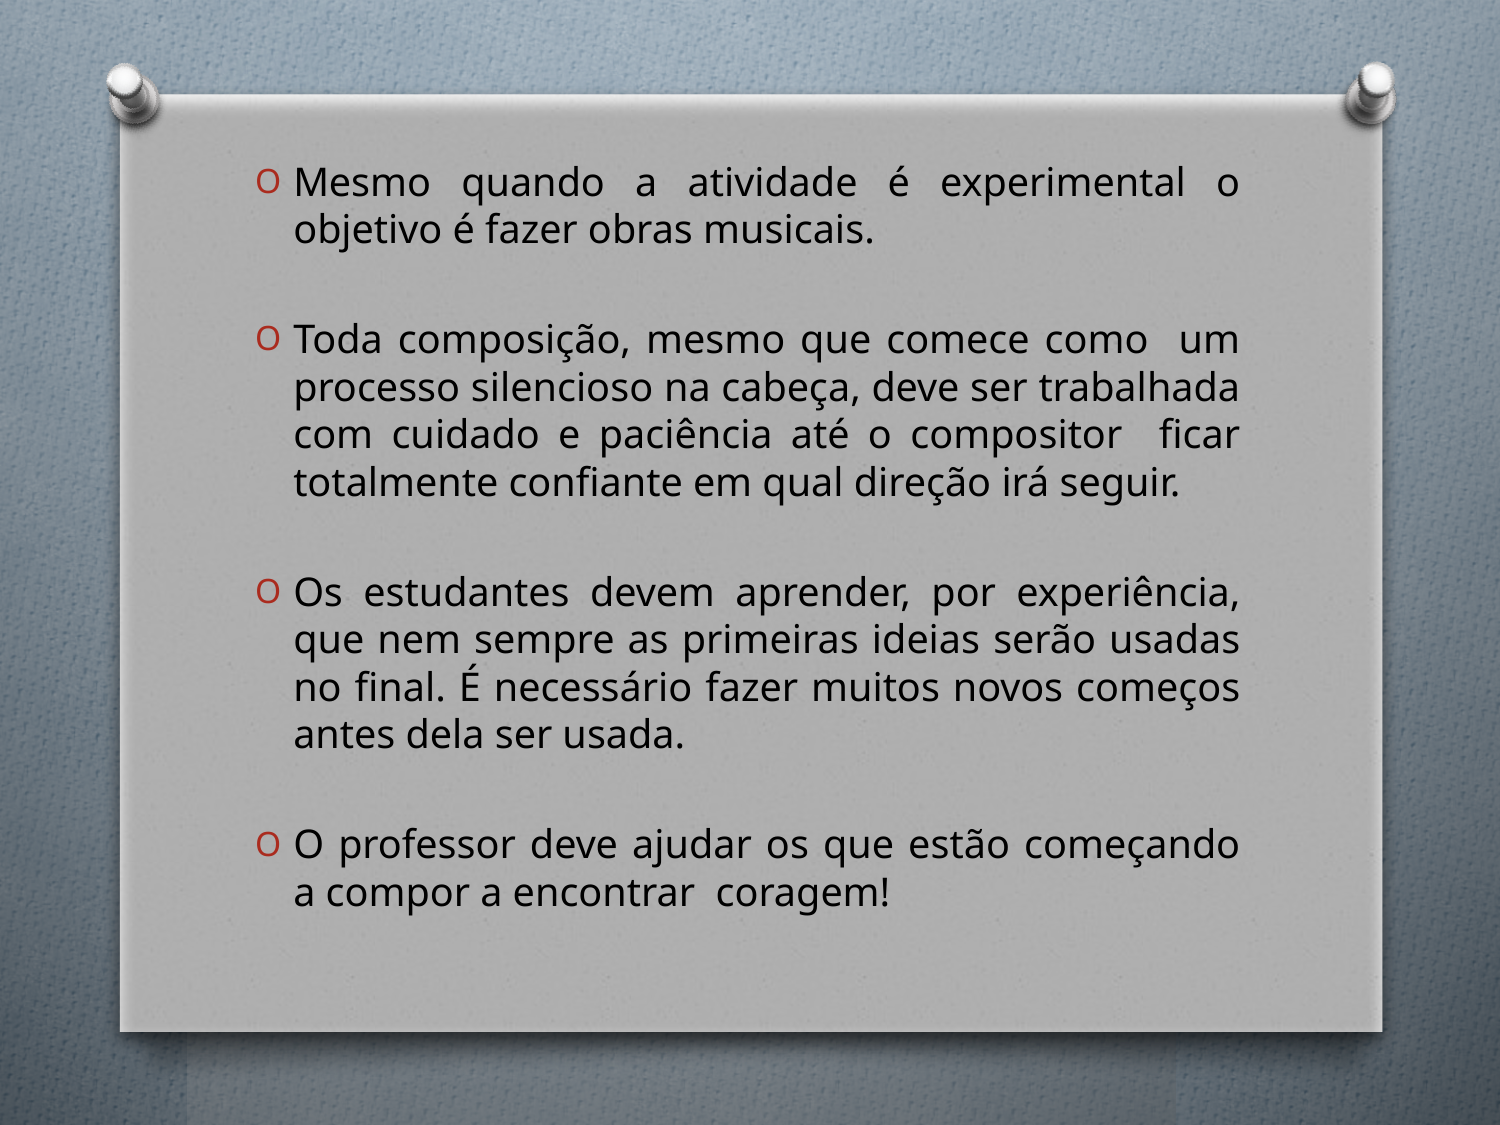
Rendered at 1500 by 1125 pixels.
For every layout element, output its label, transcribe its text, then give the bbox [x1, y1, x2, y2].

list Mesmo quando a atividade é experimental o objetivo é fazer obras musicais. Toda composição, mesmo que comece como um processo silencioso na cabeça, deve ser trabalhada com cuidado e paciência até o compositor ficar totalmente confiante em qual direção irá seguir. Os estudantes devem aprender, por experiência, que nem sempre as primeiras ideias serão usadas no final. É necessário fazer muitos novos começos antes dela ser usada. O professor deve ajudar os que estão começando a compor a encontrar coragem! [240, 149, 1257, 939]
picture [1317, 35, 1439, 156]
picture [75, 29, 198, 153]
